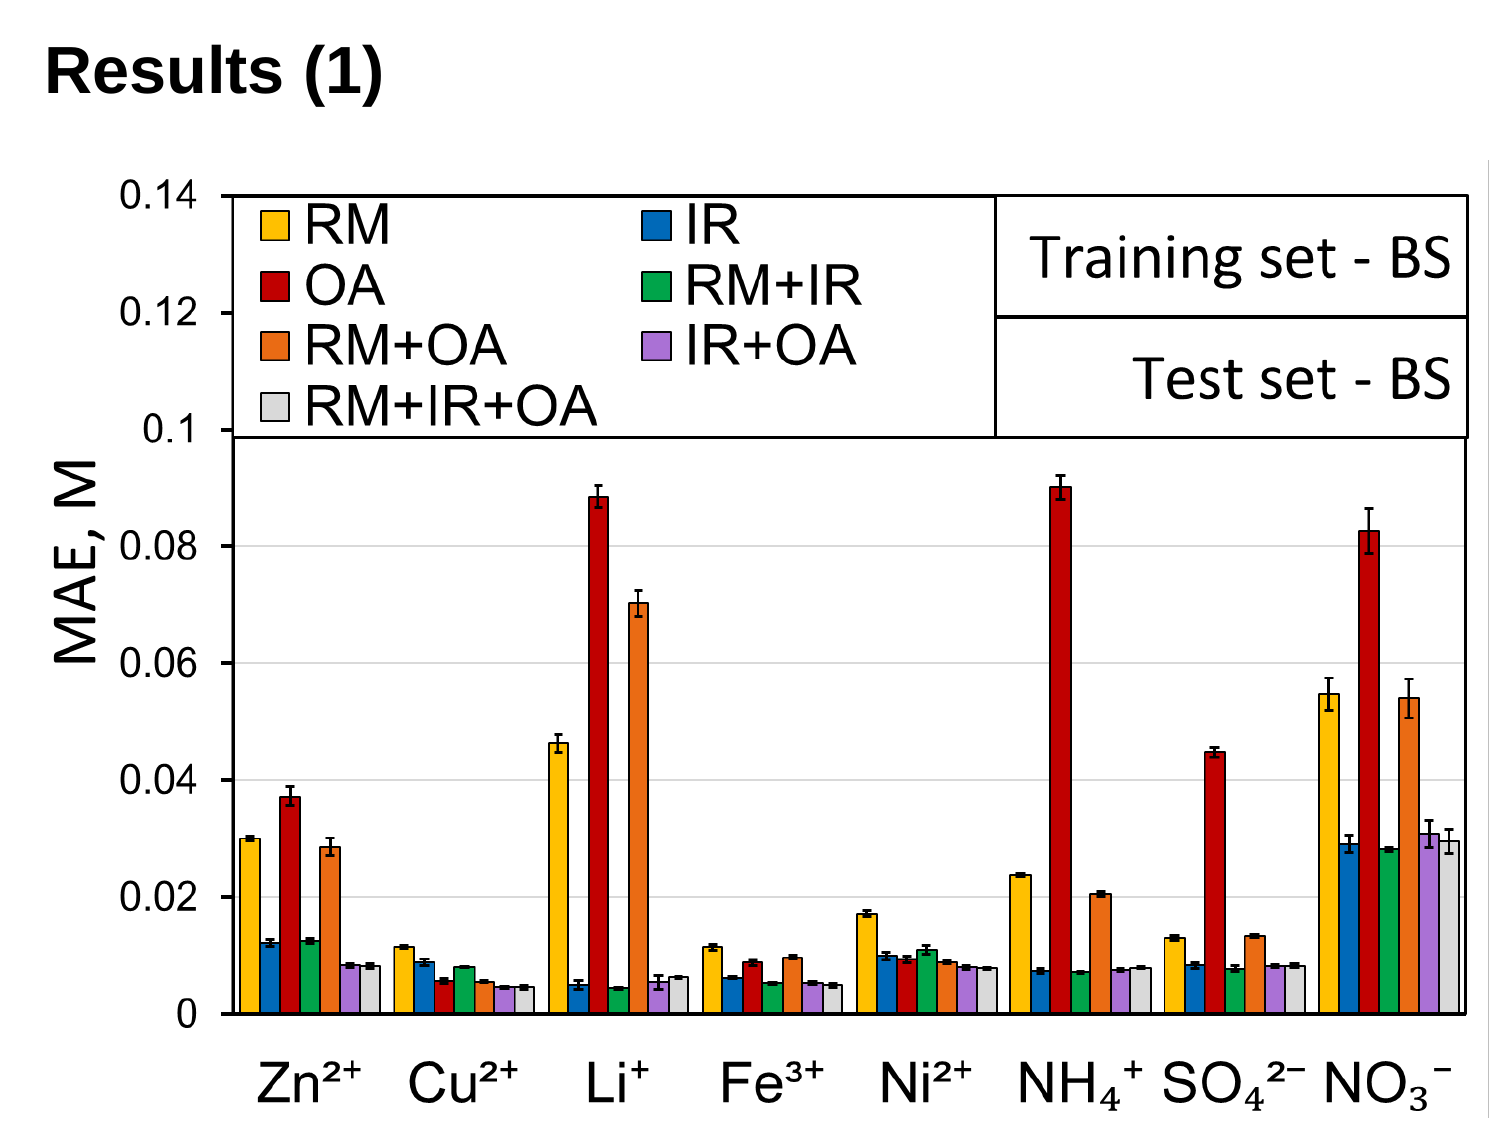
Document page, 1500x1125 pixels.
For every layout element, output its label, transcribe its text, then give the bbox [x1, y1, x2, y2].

text_box Results (1) [29, 19, 1500, 114]
picture [29, 159, 1489, 1118]
